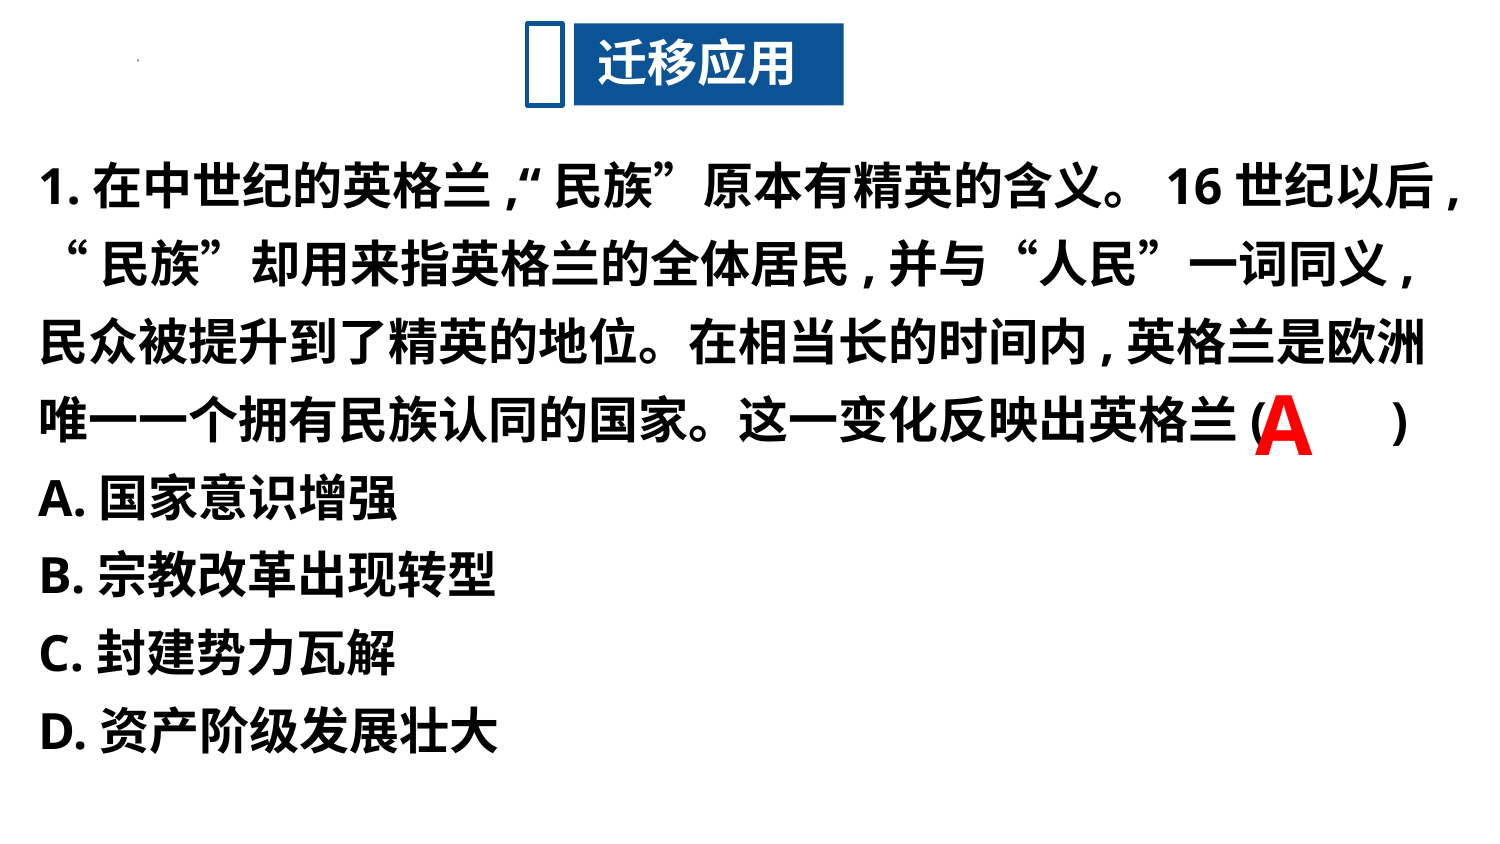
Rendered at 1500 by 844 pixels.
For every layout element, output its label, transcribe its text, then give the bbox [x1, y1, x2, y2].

text_box 1.在中世纪的英格兰,“民族”原本有精英的含义。16世纪以后, “民族”却用来指英格兰的全体居民,并与“人民”一词同义,民众被提升到了精英的地位。在相当长的时间内,英格兰是欧洲唯一一个拥有民族认同的国家。这一变化反映出英格兰( ) A.国家意识增强 B.宗教改革出现转型 C.封建势力瓦解 D.资产阶级发展壮大 [23, 128, 1477, 768]
text_box A [1240, 334, 1405, 479]
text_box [527, 23, 844, 106]
